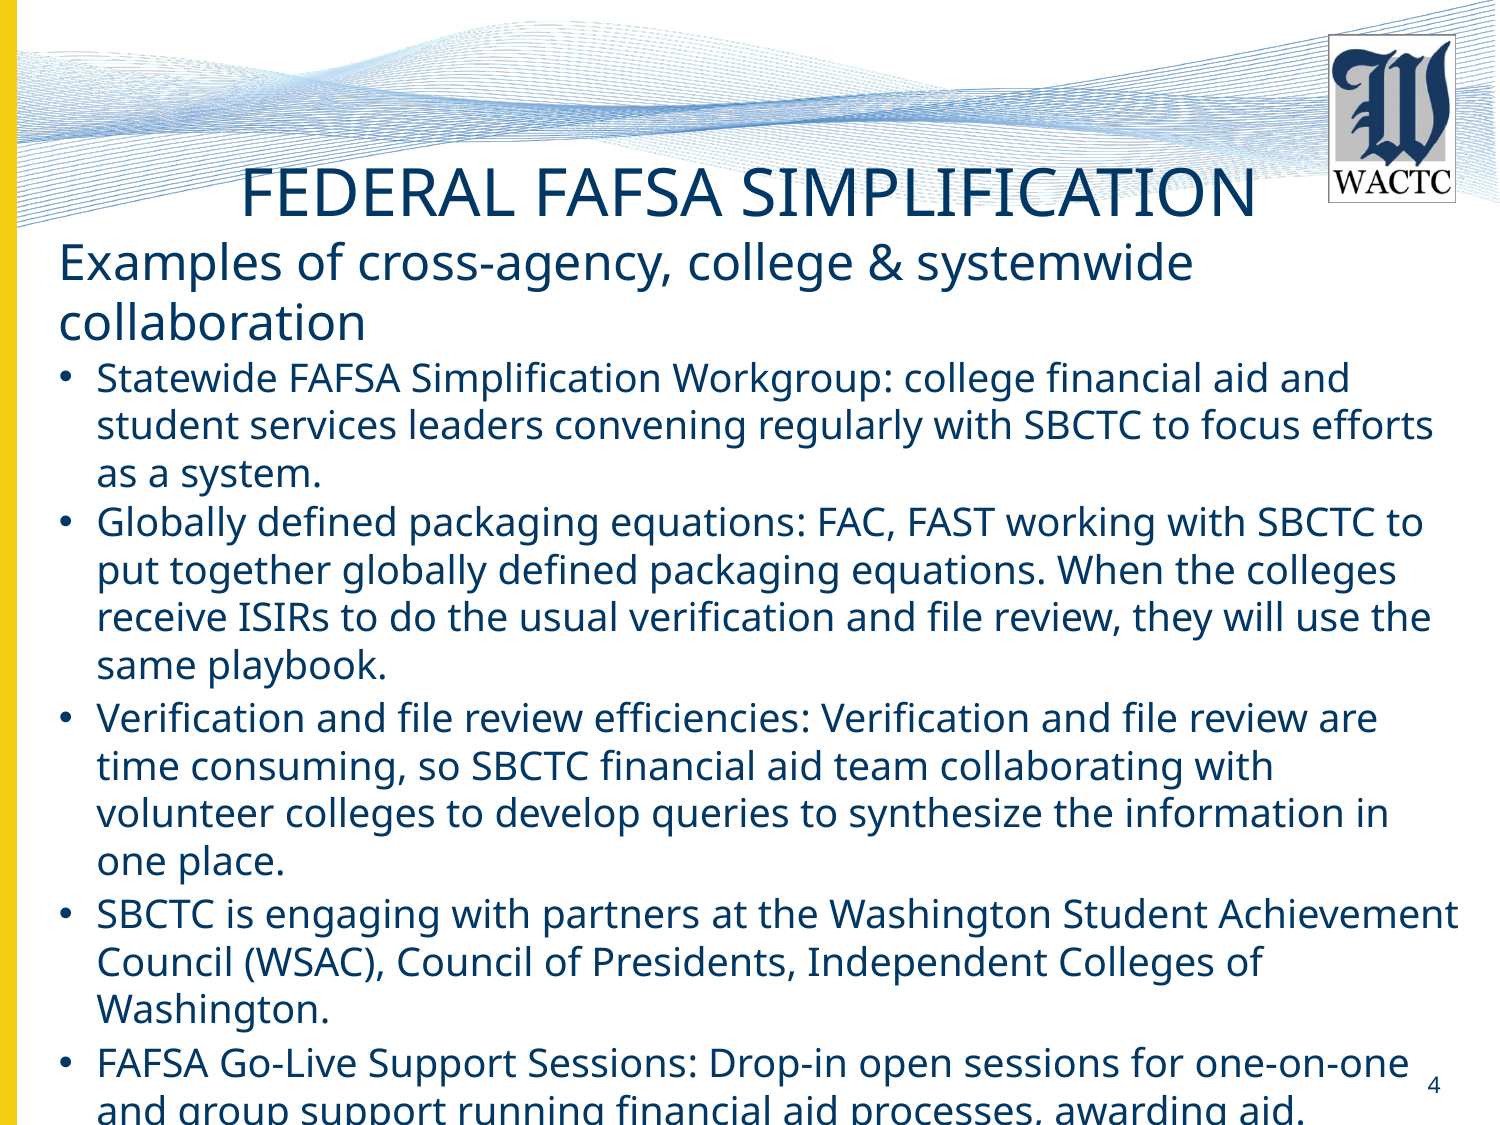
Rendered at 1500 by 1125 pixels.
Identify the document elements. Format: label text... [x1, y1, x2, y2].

list Examples of cross-agency, college & systemwide collaboration Statewide FAFSA Simplification Workgroup: college financial aid and student services leaders convening regularly with SBCTC to focus efforts as a system. Globally defined packaging equations: FAC, FAST working with SBCTC to put together globally defined packaging equations. When the colleges receive ISIRs to do the usual verification and file review, they will use the same playbook. Verification and file review efficiencies: Verification and file review are time consuming, so SBCTC financial aid team collaborating with volunteer colleges to develop queries to synthesize the information in one place. SBCTC is engaging with partners at the Washington Student Achievement Council (WSAC), Council of Presidents, Independent Colleges of Washington. FAFSA Go-Live Support Sessions: Drop-in open sessions for one-on-one and group support running financial aid processes, awarding aid. Tentative dates: May 21-23 – headers, and May 28-30 – trailers. College FA community receives regular updates via ctcLink FA Support listserv SBCTC cross-agency team creating FAFSA FAQs for staff and students Check the latest ctcLink CONNECT blog for updates [44, 223, 1477, 1103]
title Federal FAFSA Simplification [102, 141, 1398, 223]
slide_number 4 [1378, 1063, 1456, 1103]
picture [1328, 34, 1456, 203]
